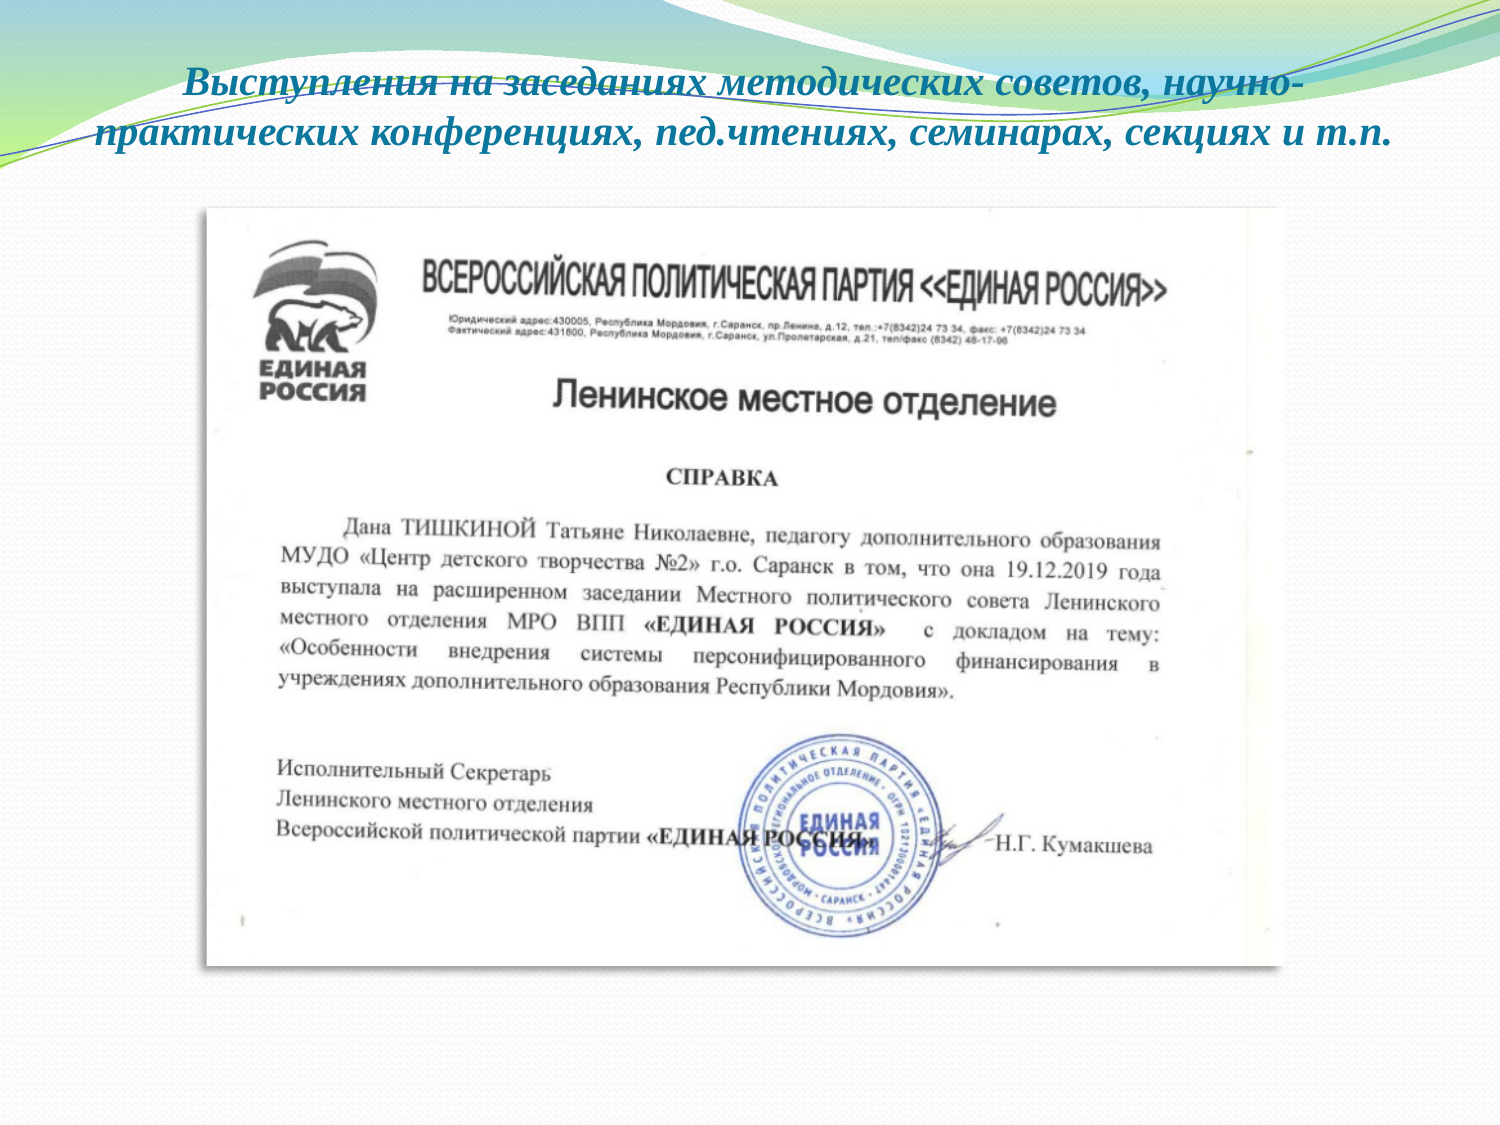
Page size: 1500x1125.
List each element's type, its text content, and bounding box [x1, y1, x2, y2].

text_box Выступления на заседаниях методических советов, научно-практических конференциях, пед.чтениях, семинарах, секциях и т.п. [46, 46, 1442, 162]
picture [206, 207, 1285, 966]
